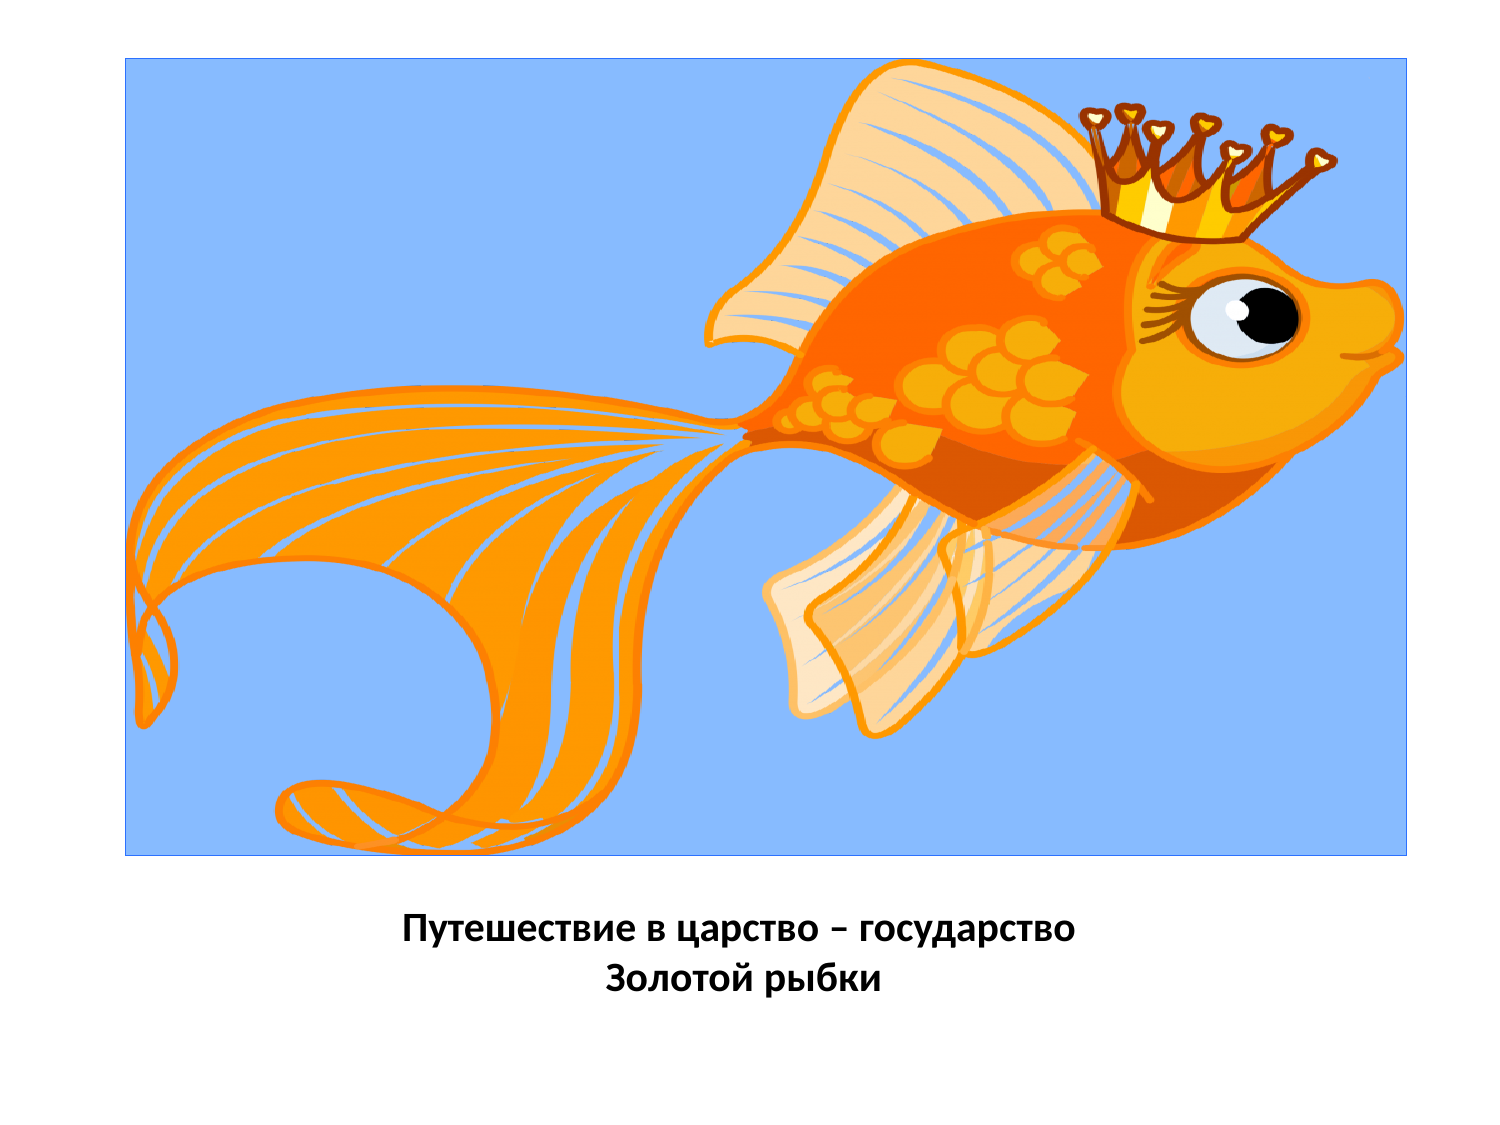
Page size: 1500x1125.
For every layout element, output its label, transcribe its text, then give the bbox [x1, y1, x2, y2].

picture [124, 58, 1407, 856]
title Путешествие в царство – государство Золотой рыбки [294, 863, 1194, 1008]
